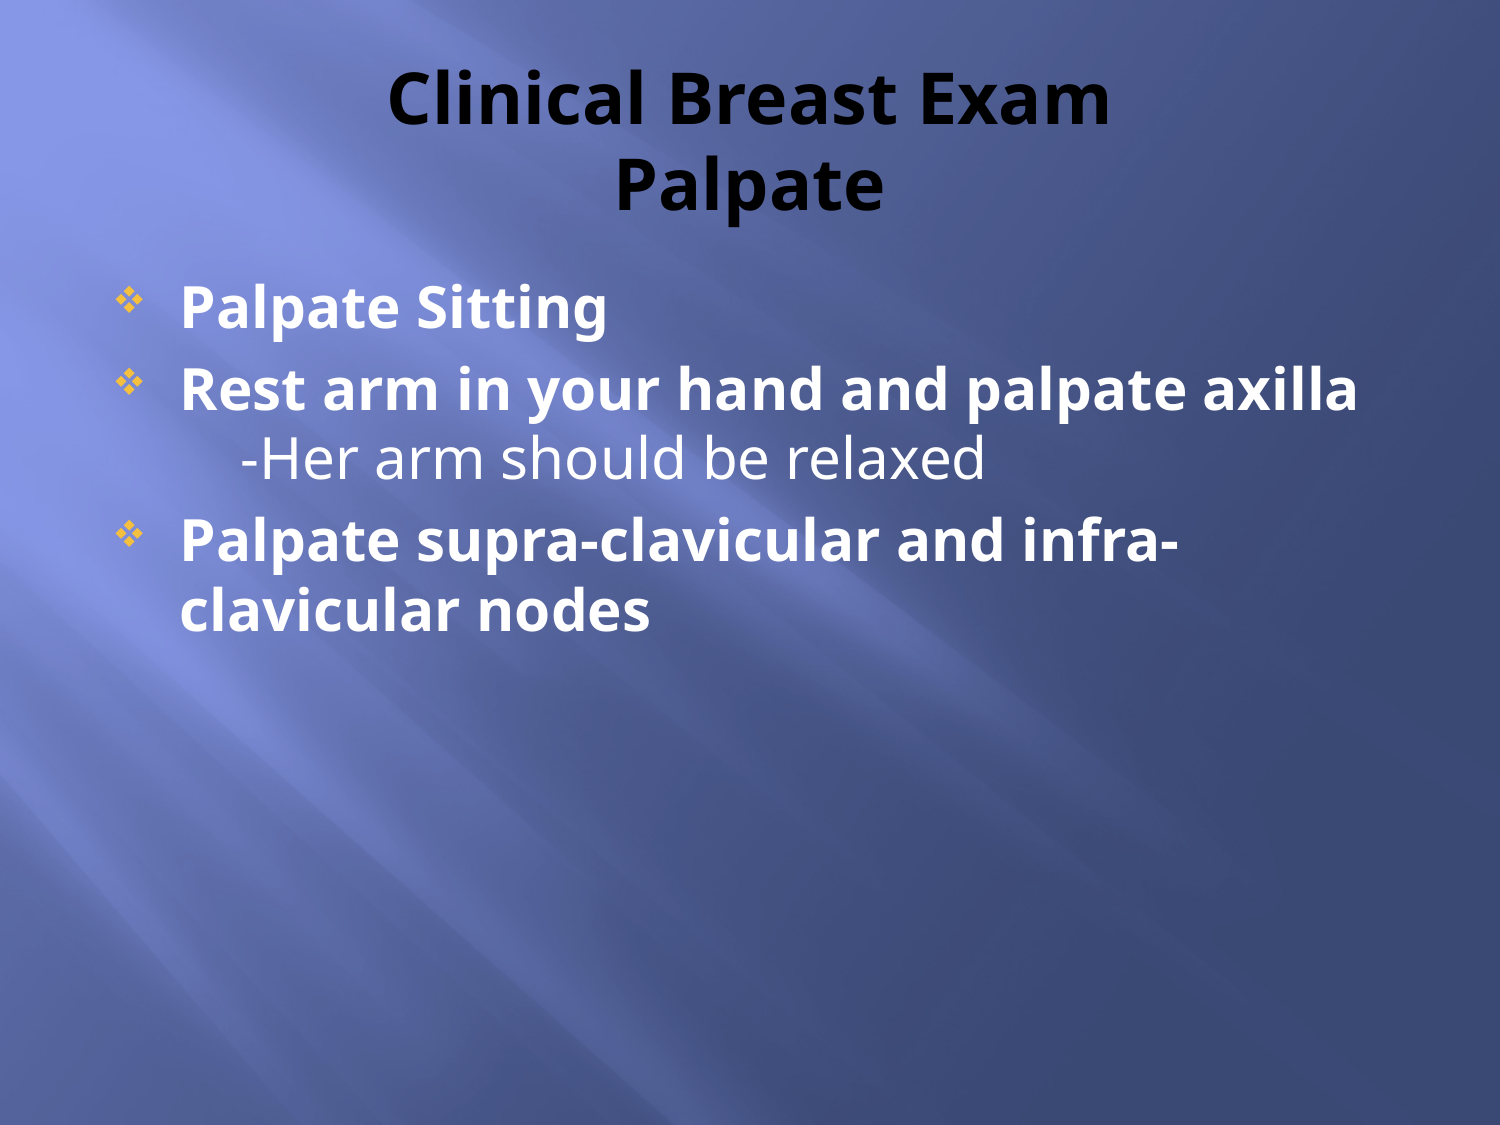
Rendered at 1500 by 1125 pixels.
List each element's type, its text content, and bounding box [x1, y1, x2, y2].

title Clinical Breast Exam Palpate [75, 45, 1425, 233]
list Palpate Sitting Rest arm in your hand and palpate axilla -Her arm should be relaxed Palpate supra-clavicular and infra-clavicular nodes [75, 262, 1425, 1035]
